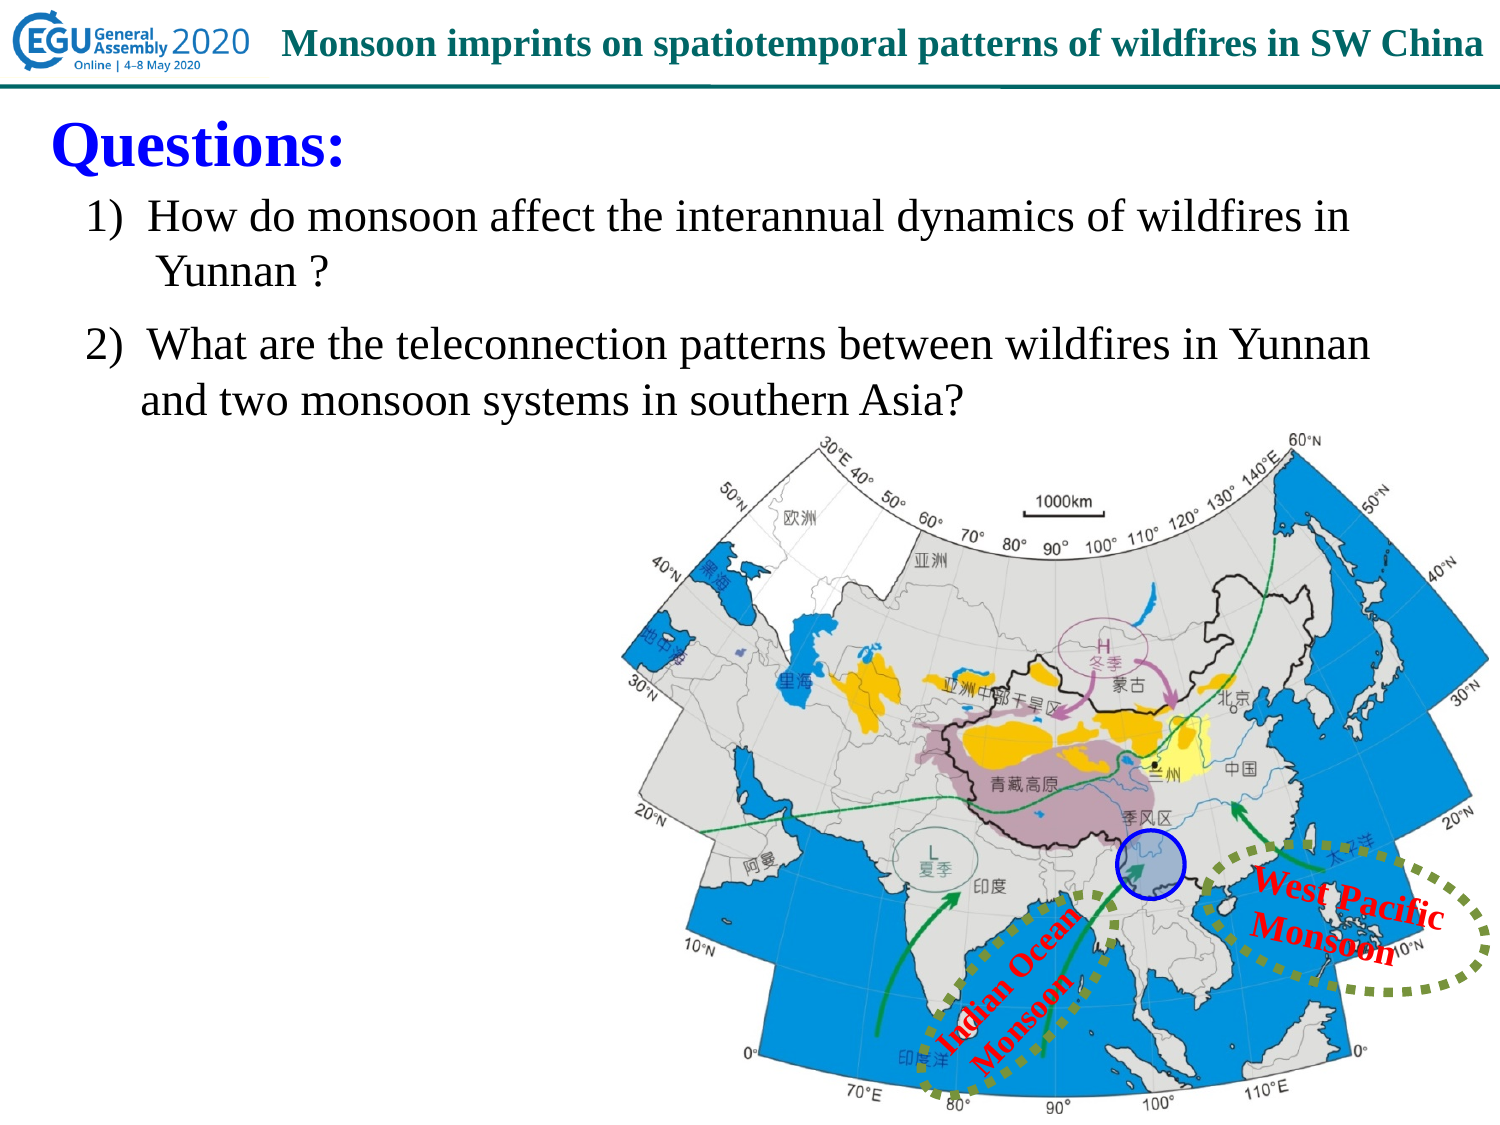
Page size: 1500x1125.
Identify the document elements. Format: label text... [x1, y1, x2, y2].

picture [0, 6, 270, 78]
text_box Monsoon imprints on spatiotemporal patterns of wildfires in SW China [272, 9, 1500, 72]
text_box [620, 433, 1489, 1125]
text_box Questions: [35, 94, 394, 188]
text_box 1) How do monsoon affect the interannual dynamics of wildfires in Yunnan ? 2) What are the teleconnection patterns between wildfires in Yunnan and two monsoon systems in southern Asia? [70, 175, 1407, 434]
